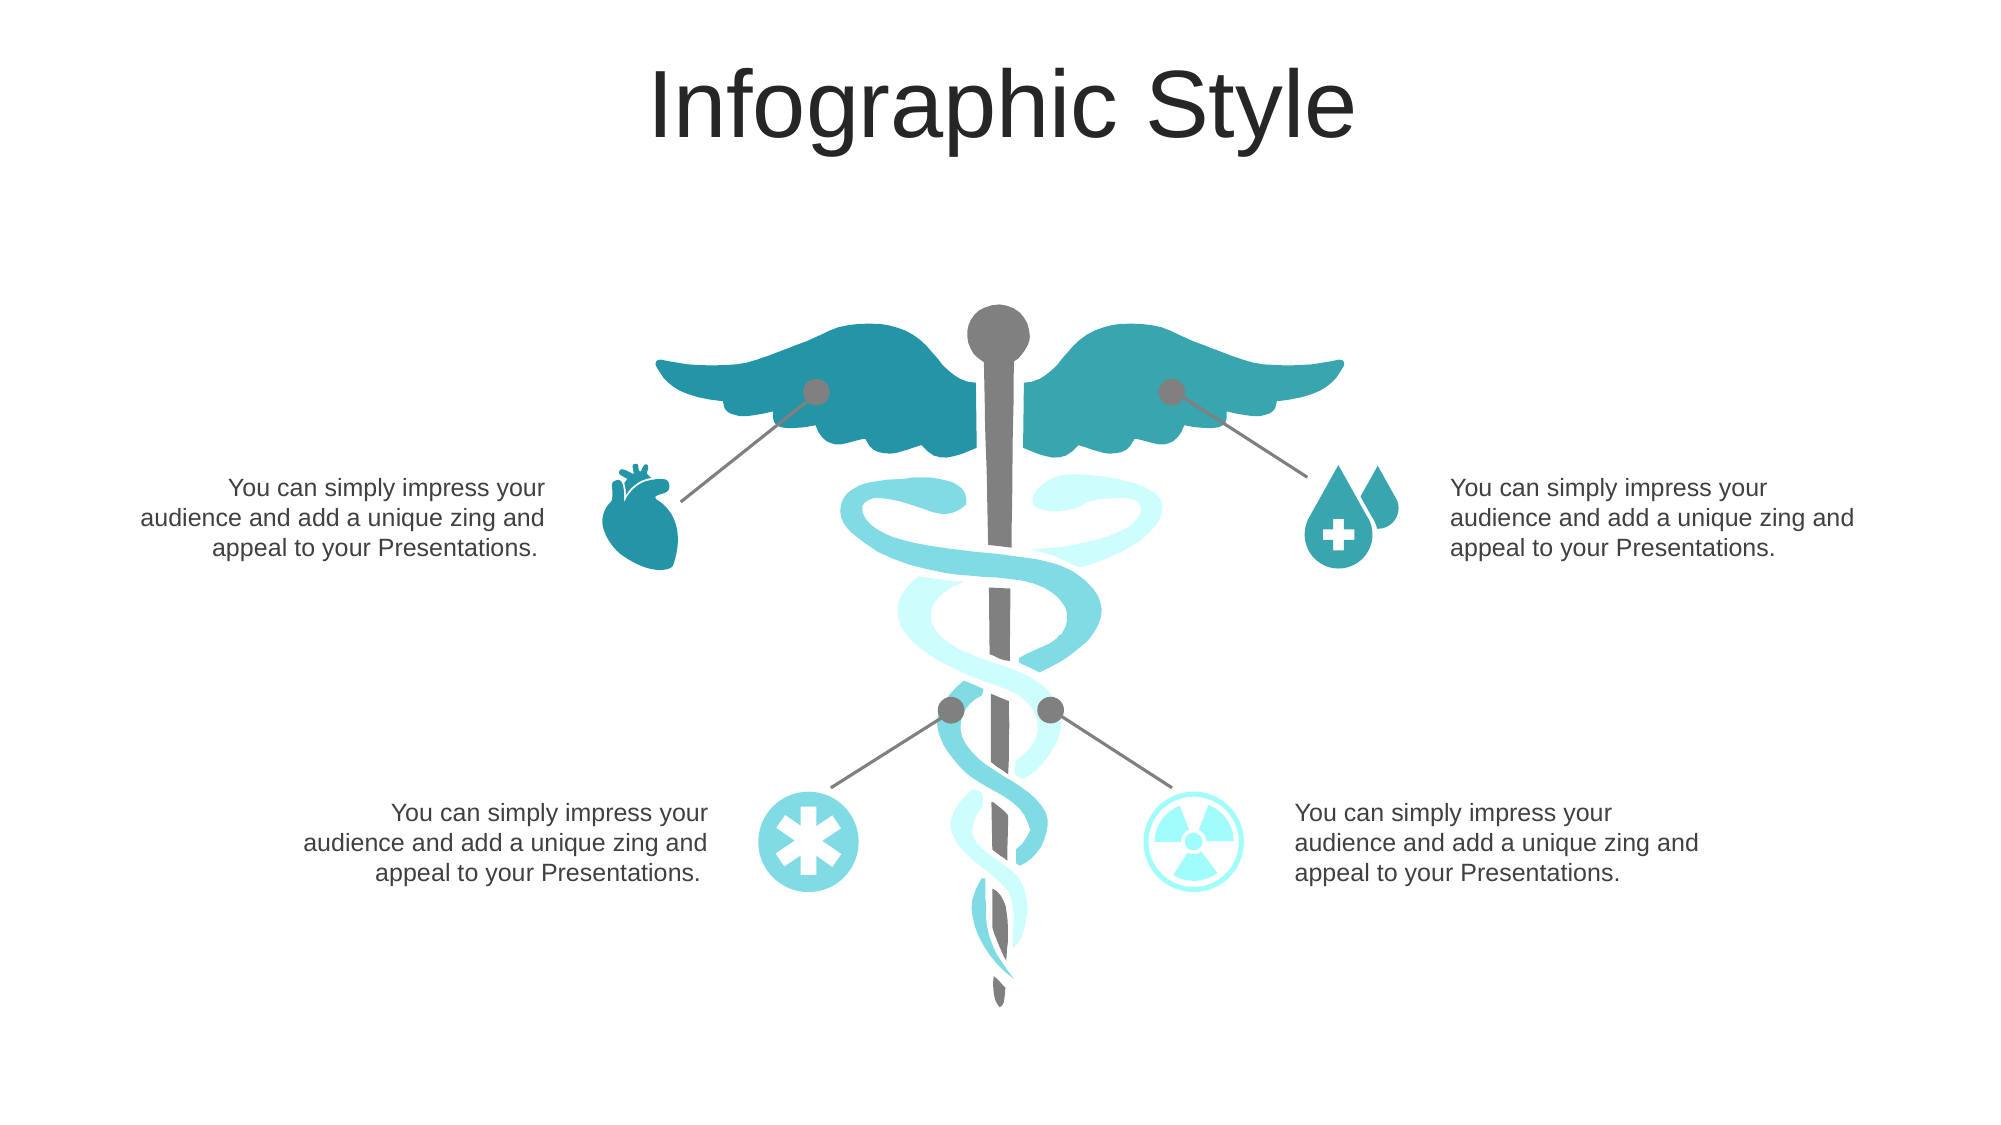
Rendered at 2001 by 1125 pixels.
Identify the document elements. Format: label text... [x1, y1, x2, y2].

text_box [1360, 465, 1399, 529]
text_box You can simply impress your audience and add a unique zing and appeal to your Presentations. [1345, 788, 1717, 894]
text_box [602, 463, 655, 570]
text_box [1345, 476, 1373, 568]
list Infographic Style [53, 47, 1952, 166]
text_box You can simply impress your audience and add a unique zing and appeal to your Presentations. [123, 463, 561, 569]
text_box You can simply impress your audience and add a unique zing and appeal to your Presentations. [286, 788, 655, 894]
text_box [655, 304, 1345, 1008]
text_box You can simply impress your audience and add a unique zing and appeal to your Presentations. [1435, 463, 1873, 569]
